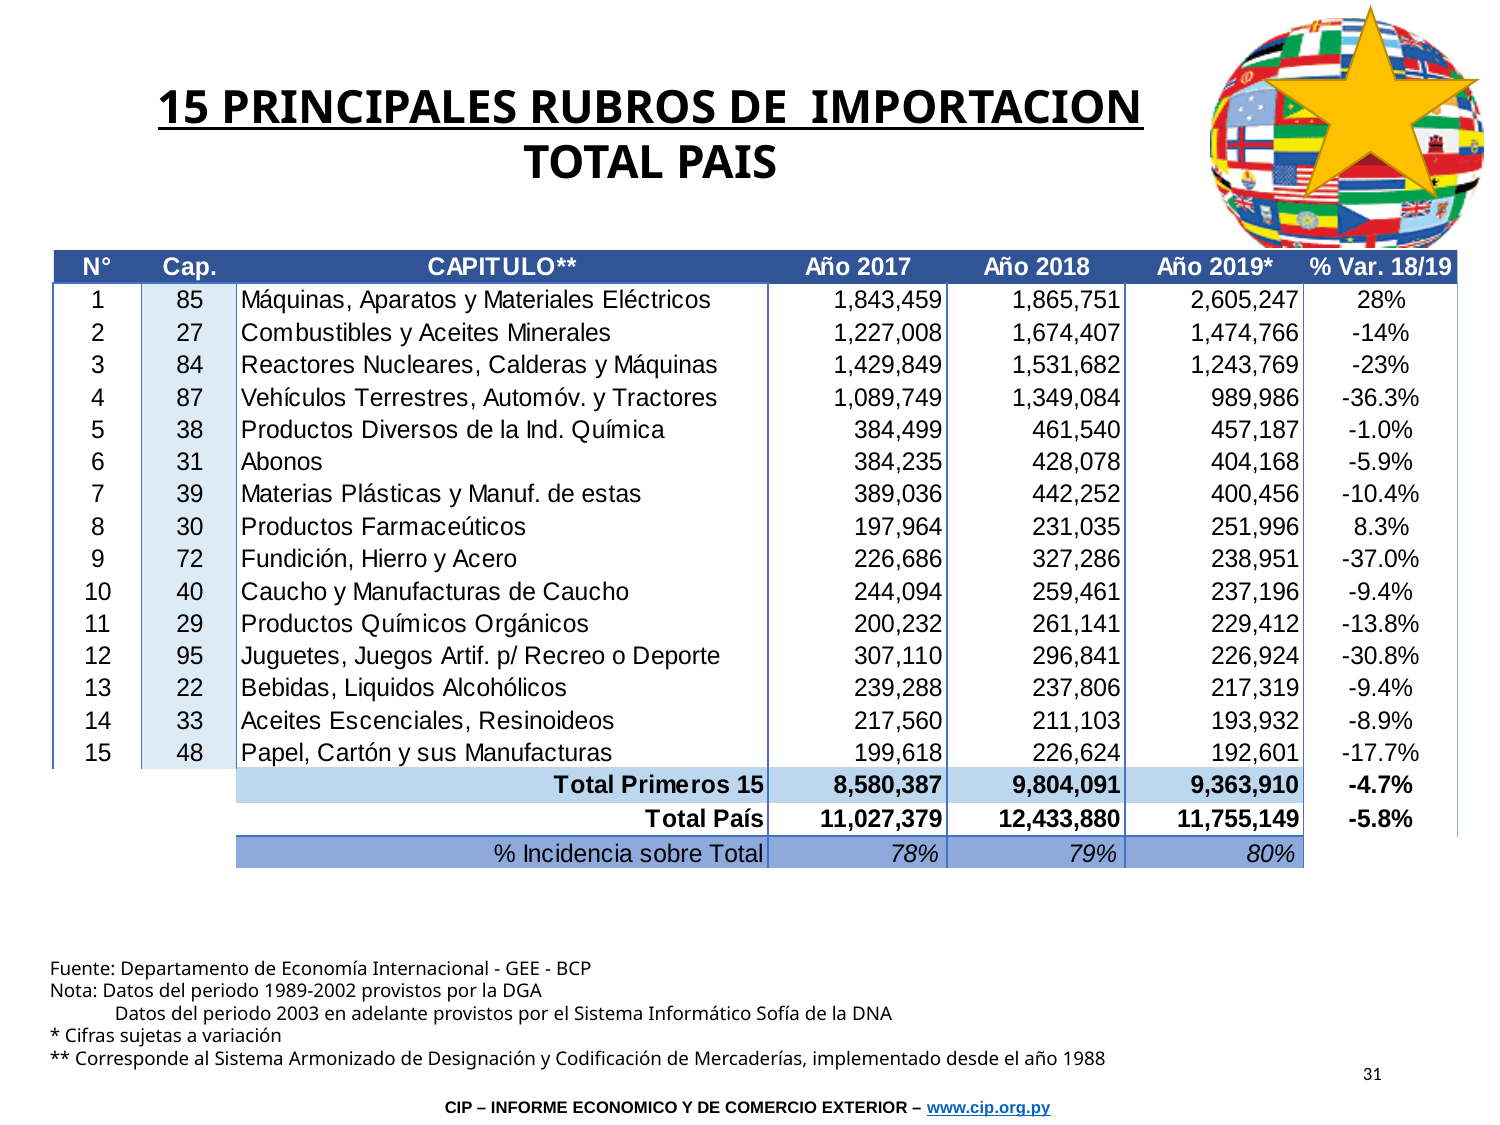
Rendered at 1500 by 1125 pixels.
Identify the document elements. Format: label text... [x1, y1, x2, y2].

text_box CIP – INFORME ECONOMICO Y DE COMERCIO EXTERIOR – www.cip.org.py [0, 1089, 1500, 1125]
text_box 15 PRINCIPALES RUBROS DE IMPORTACION TOTAL PAIS [0, 70, 1210, 195]
slide_number 31 [1059, 1077, 1397, 1089]
text_box [1365, 4, 1376, 18]
picture [52, 18, 1484, 870]
text_box Fuente: Departamento de Economía Internacional - GEE - BCP Nota: Datos del periodo 1989-2002 provistos por la DGA Datos del periodo 2003 en adelante provistos por el Sistema Informático Sofía de la DNA * Cifras sujetas a variación ** Corresponde al Sistema Armonizado de Designación y Codificación de Mercaderías, implementado desde el año 1988 [35, 949, 1465, 1077]
